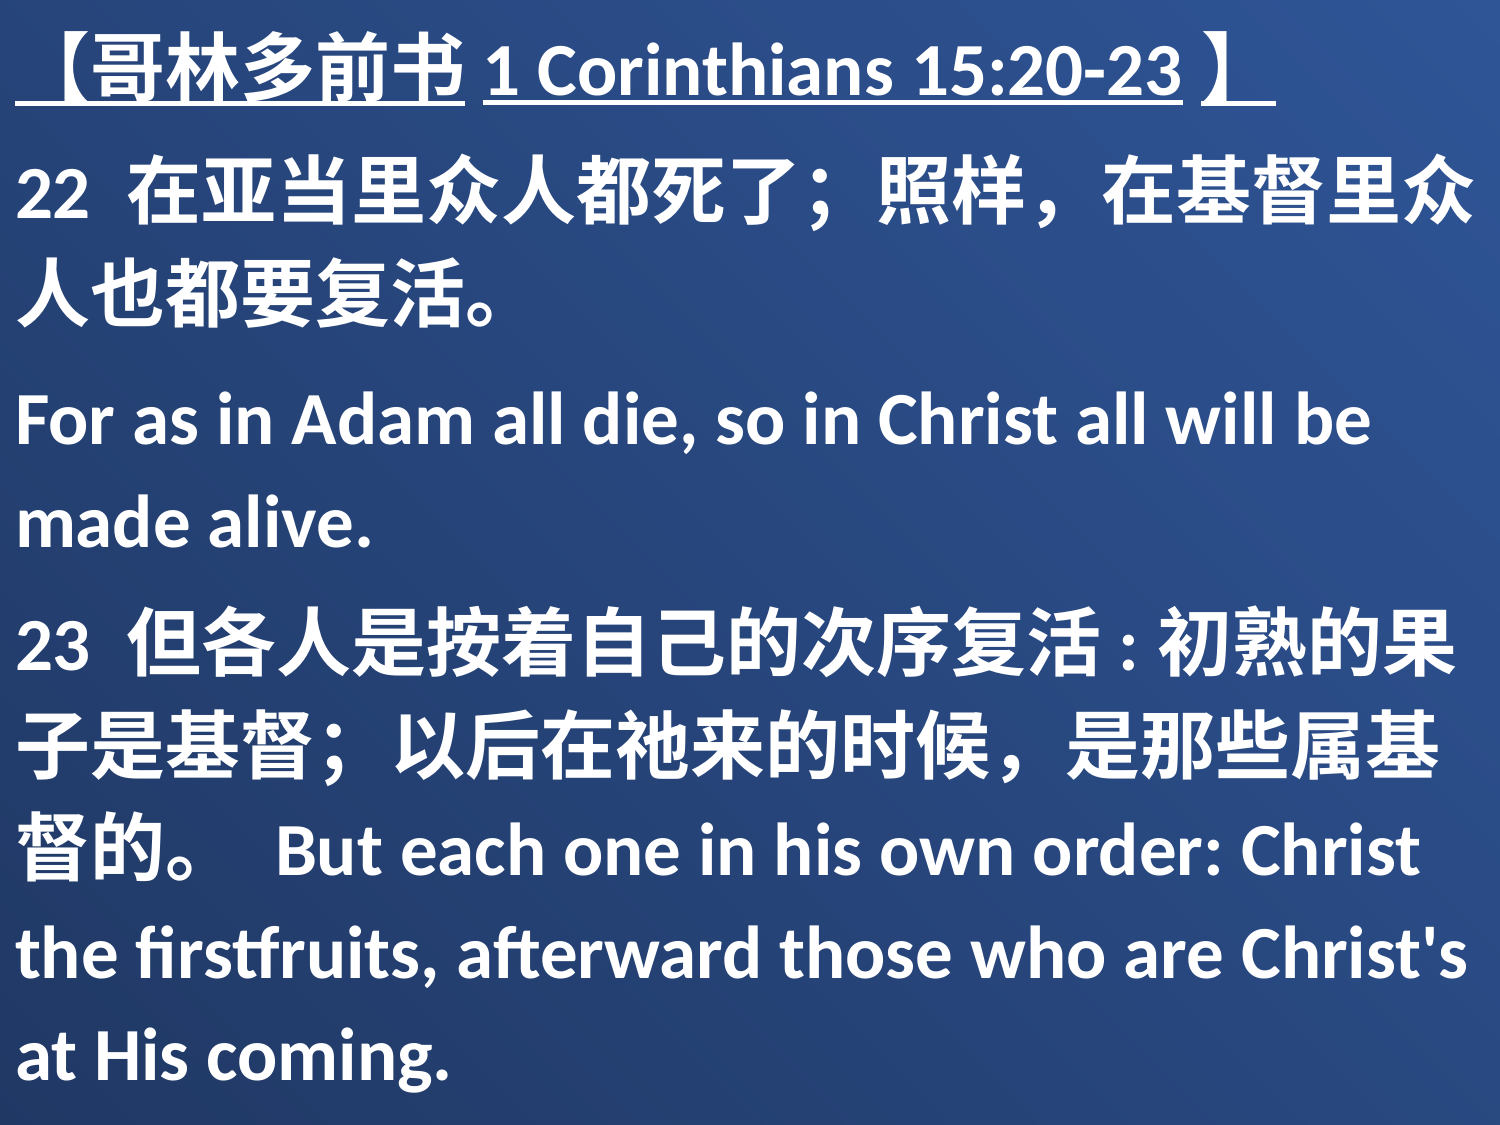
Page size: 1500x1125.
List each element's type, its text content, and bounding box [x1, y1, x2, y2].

subtitle 【哥林多前书1 Corinthians 15:20-23】 22 在亚当里众人都死了；照样，在基督里众人也都要复活。 For as in Adam all die, so in Christ all will be made alive. 23 但各人是按着自己的次序复活:初熟的果子是基督；以后在祂来的时候，是那些属基督的。 But each one in his own order: Christ the firstfruits, afterward those who are Christ's at His coming. [0, 0, 1500, 1125]
